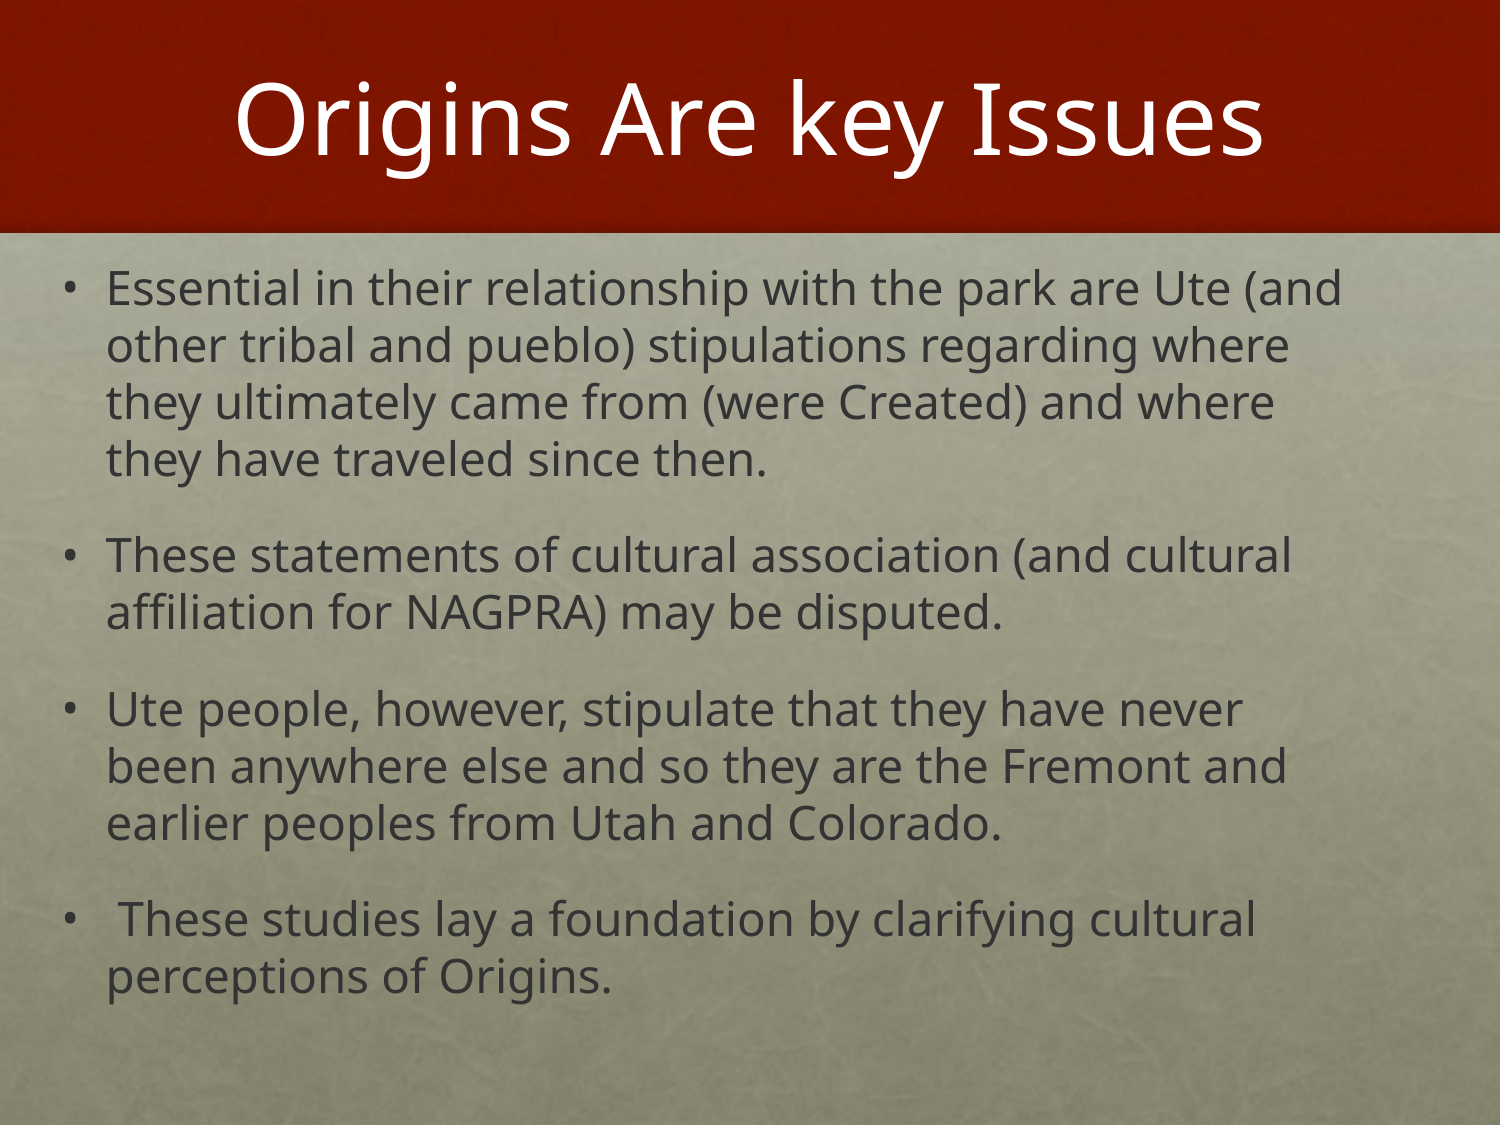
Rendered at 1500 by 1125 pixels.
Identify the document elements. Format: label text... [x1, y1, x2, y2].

picture [0, 214, 1500, 1125]
title Origins Are key Issues [127, 10, 1372, 221]
list Essential in their relationship with the park are Ute (and other tribal and pueblo) stipulations regarding where they ultimately came from (were Created) and where they have traveled since then. These statements of cultural association (and cultural affiliation for NAGPRA) may be disputed. Ute people, however, stipulate that they have never been anywhere else and so they are the Fremont and earlier peoples from Utah and Colorado. These studies lay a foundation by clarifying cultural perceptions of Origins. [46, 250, 1372, 1014]
